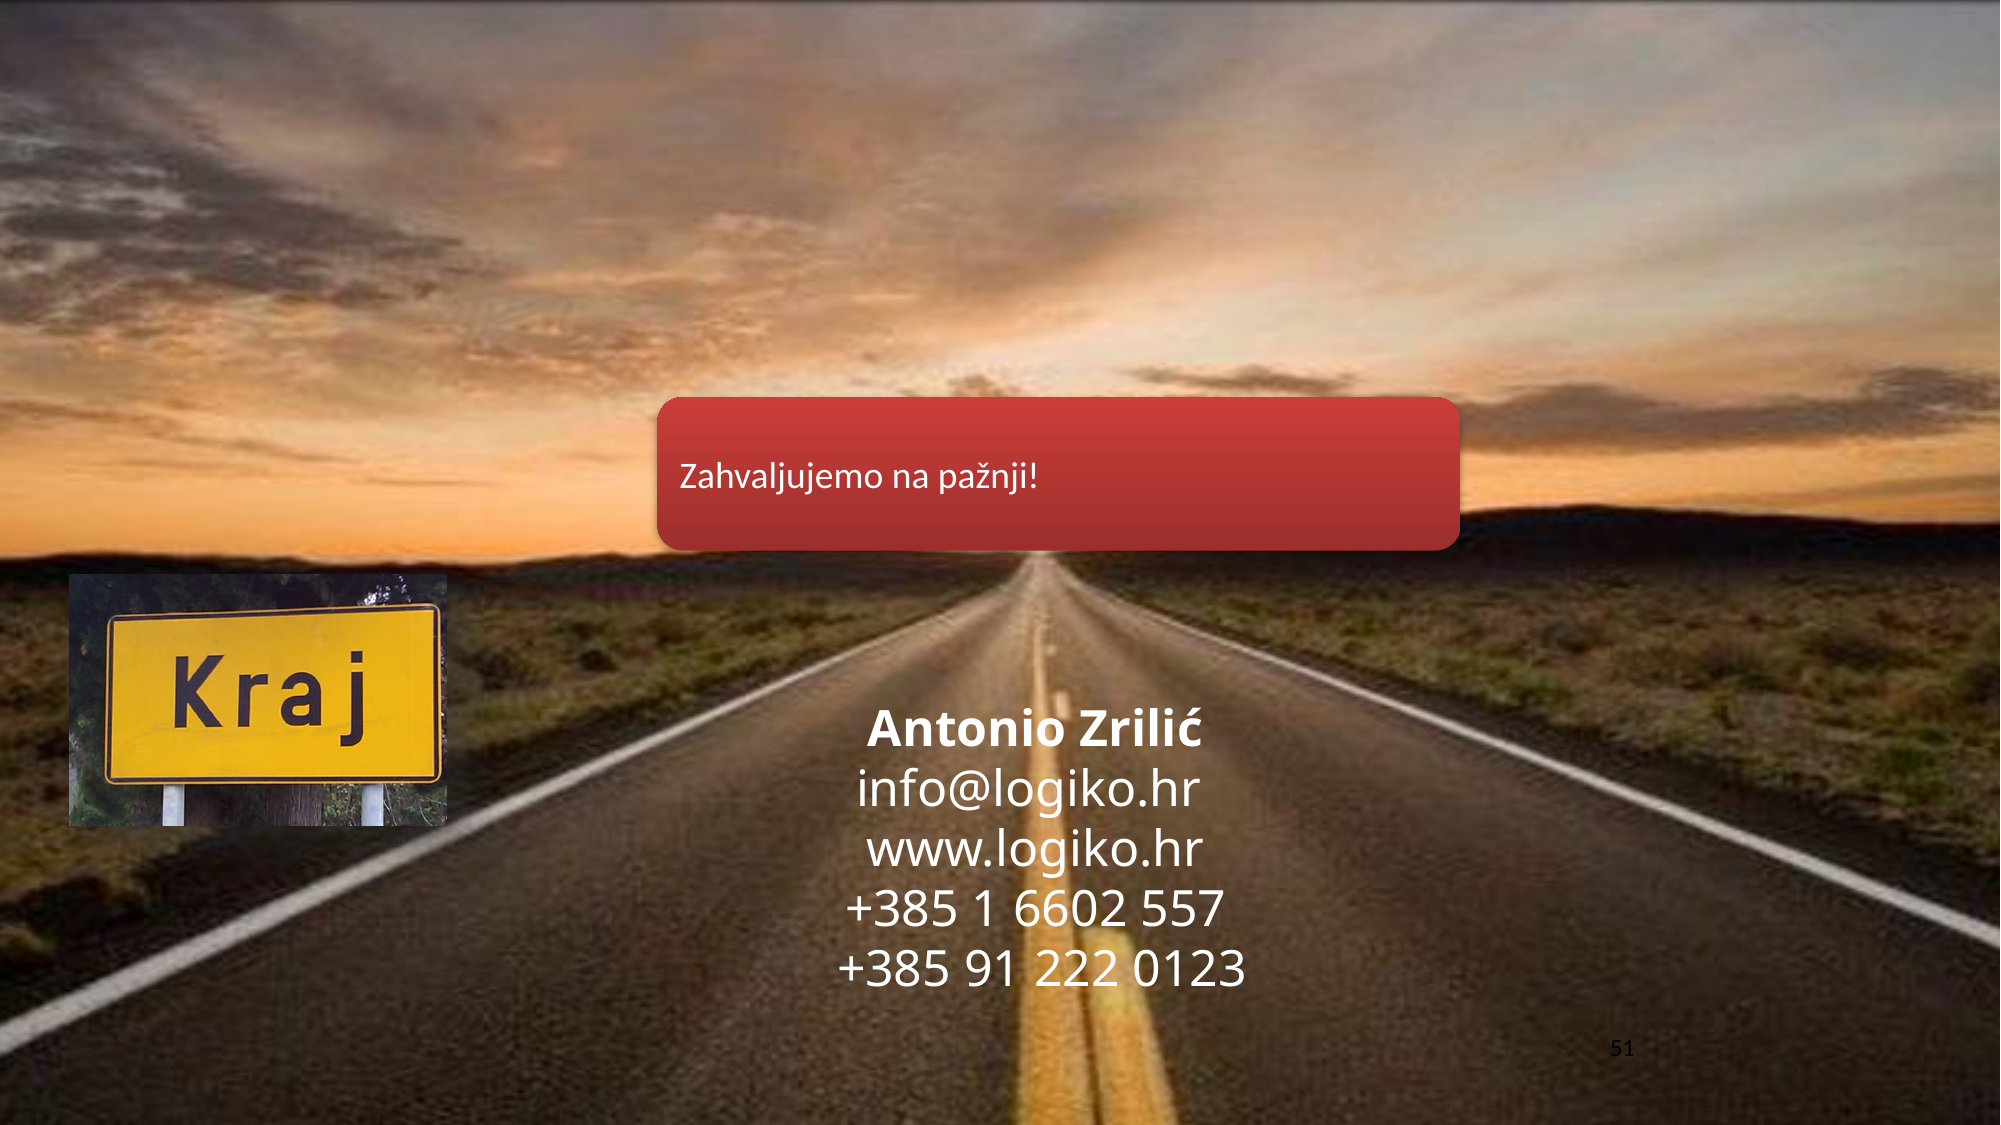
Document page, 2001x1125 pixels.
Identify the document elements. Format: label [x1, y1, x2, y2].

text_box [657, 396, 1461, 551]
picture [0, 0, 2000, 1125]
